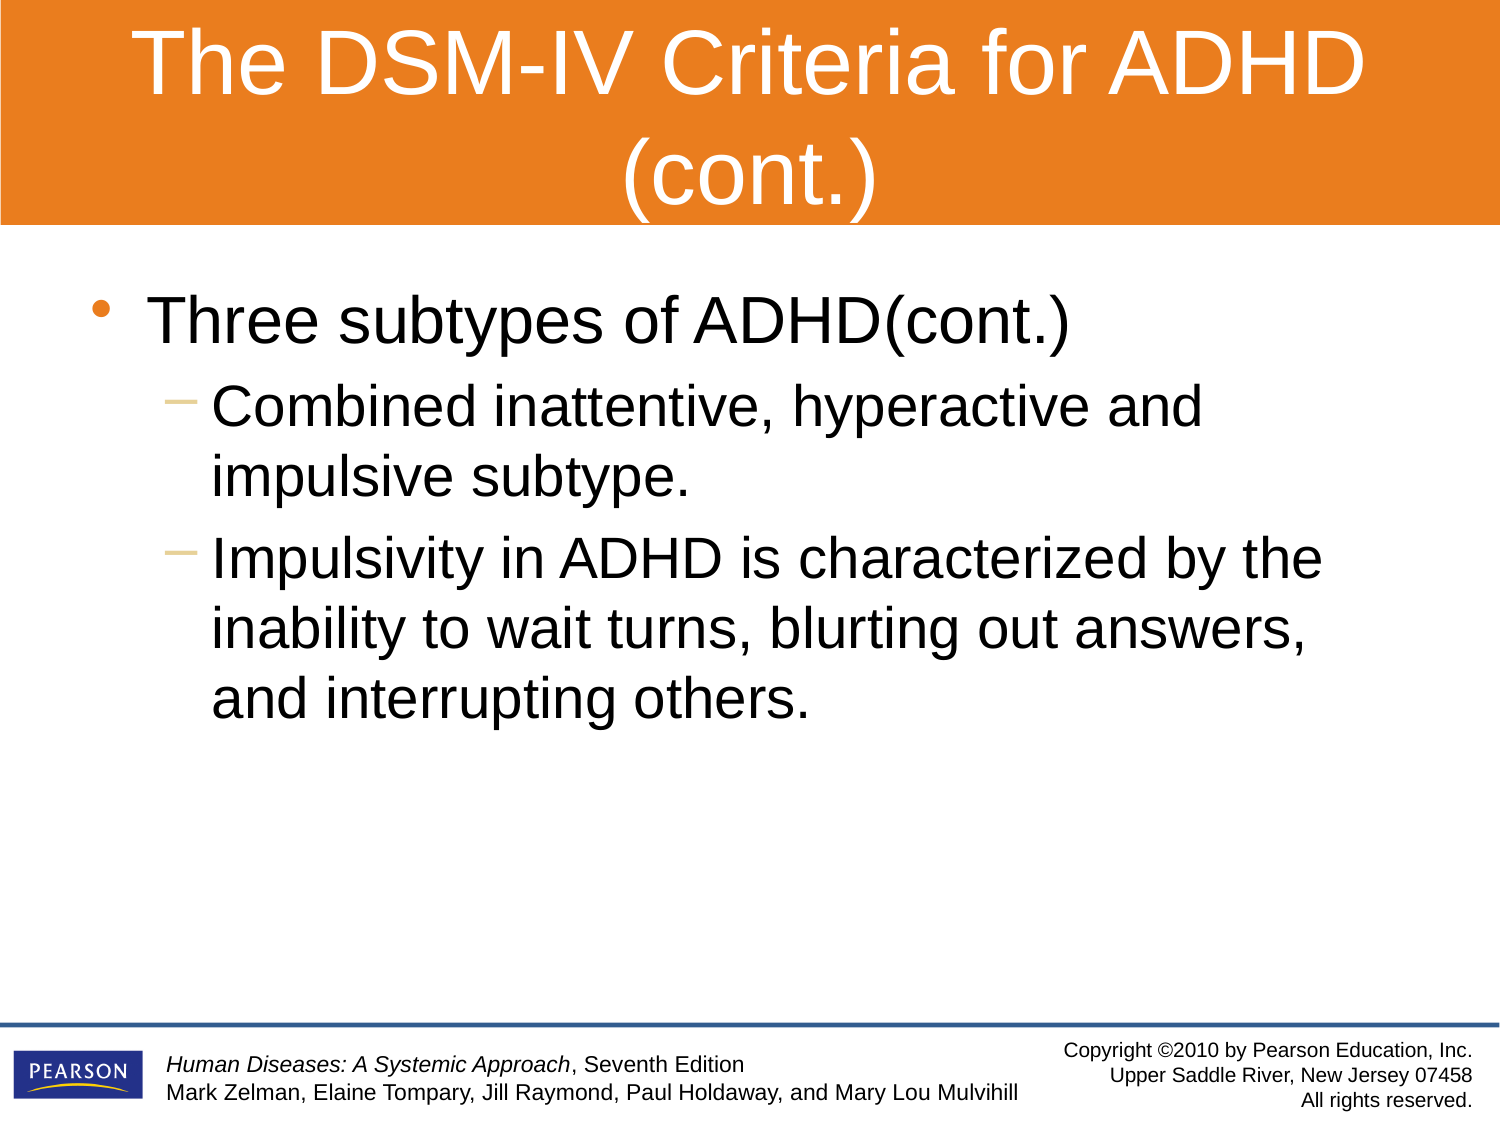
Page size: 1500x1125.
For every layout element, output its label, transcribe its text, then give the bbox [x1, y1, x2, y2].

title The DSM-IV Criteria for ADHD (cont.) [0, 0, 1500, 226]
picture [12, 1049, 144, 1100]
list Three subtypes of ADHD(cont.) Combined inattentive, hyperactive and impulsive subtype. Impulsivity in ADHD is characterized by the inability to wait turns, blurting out answers, and interrupting others. [74, 269, 1426, 1013]
